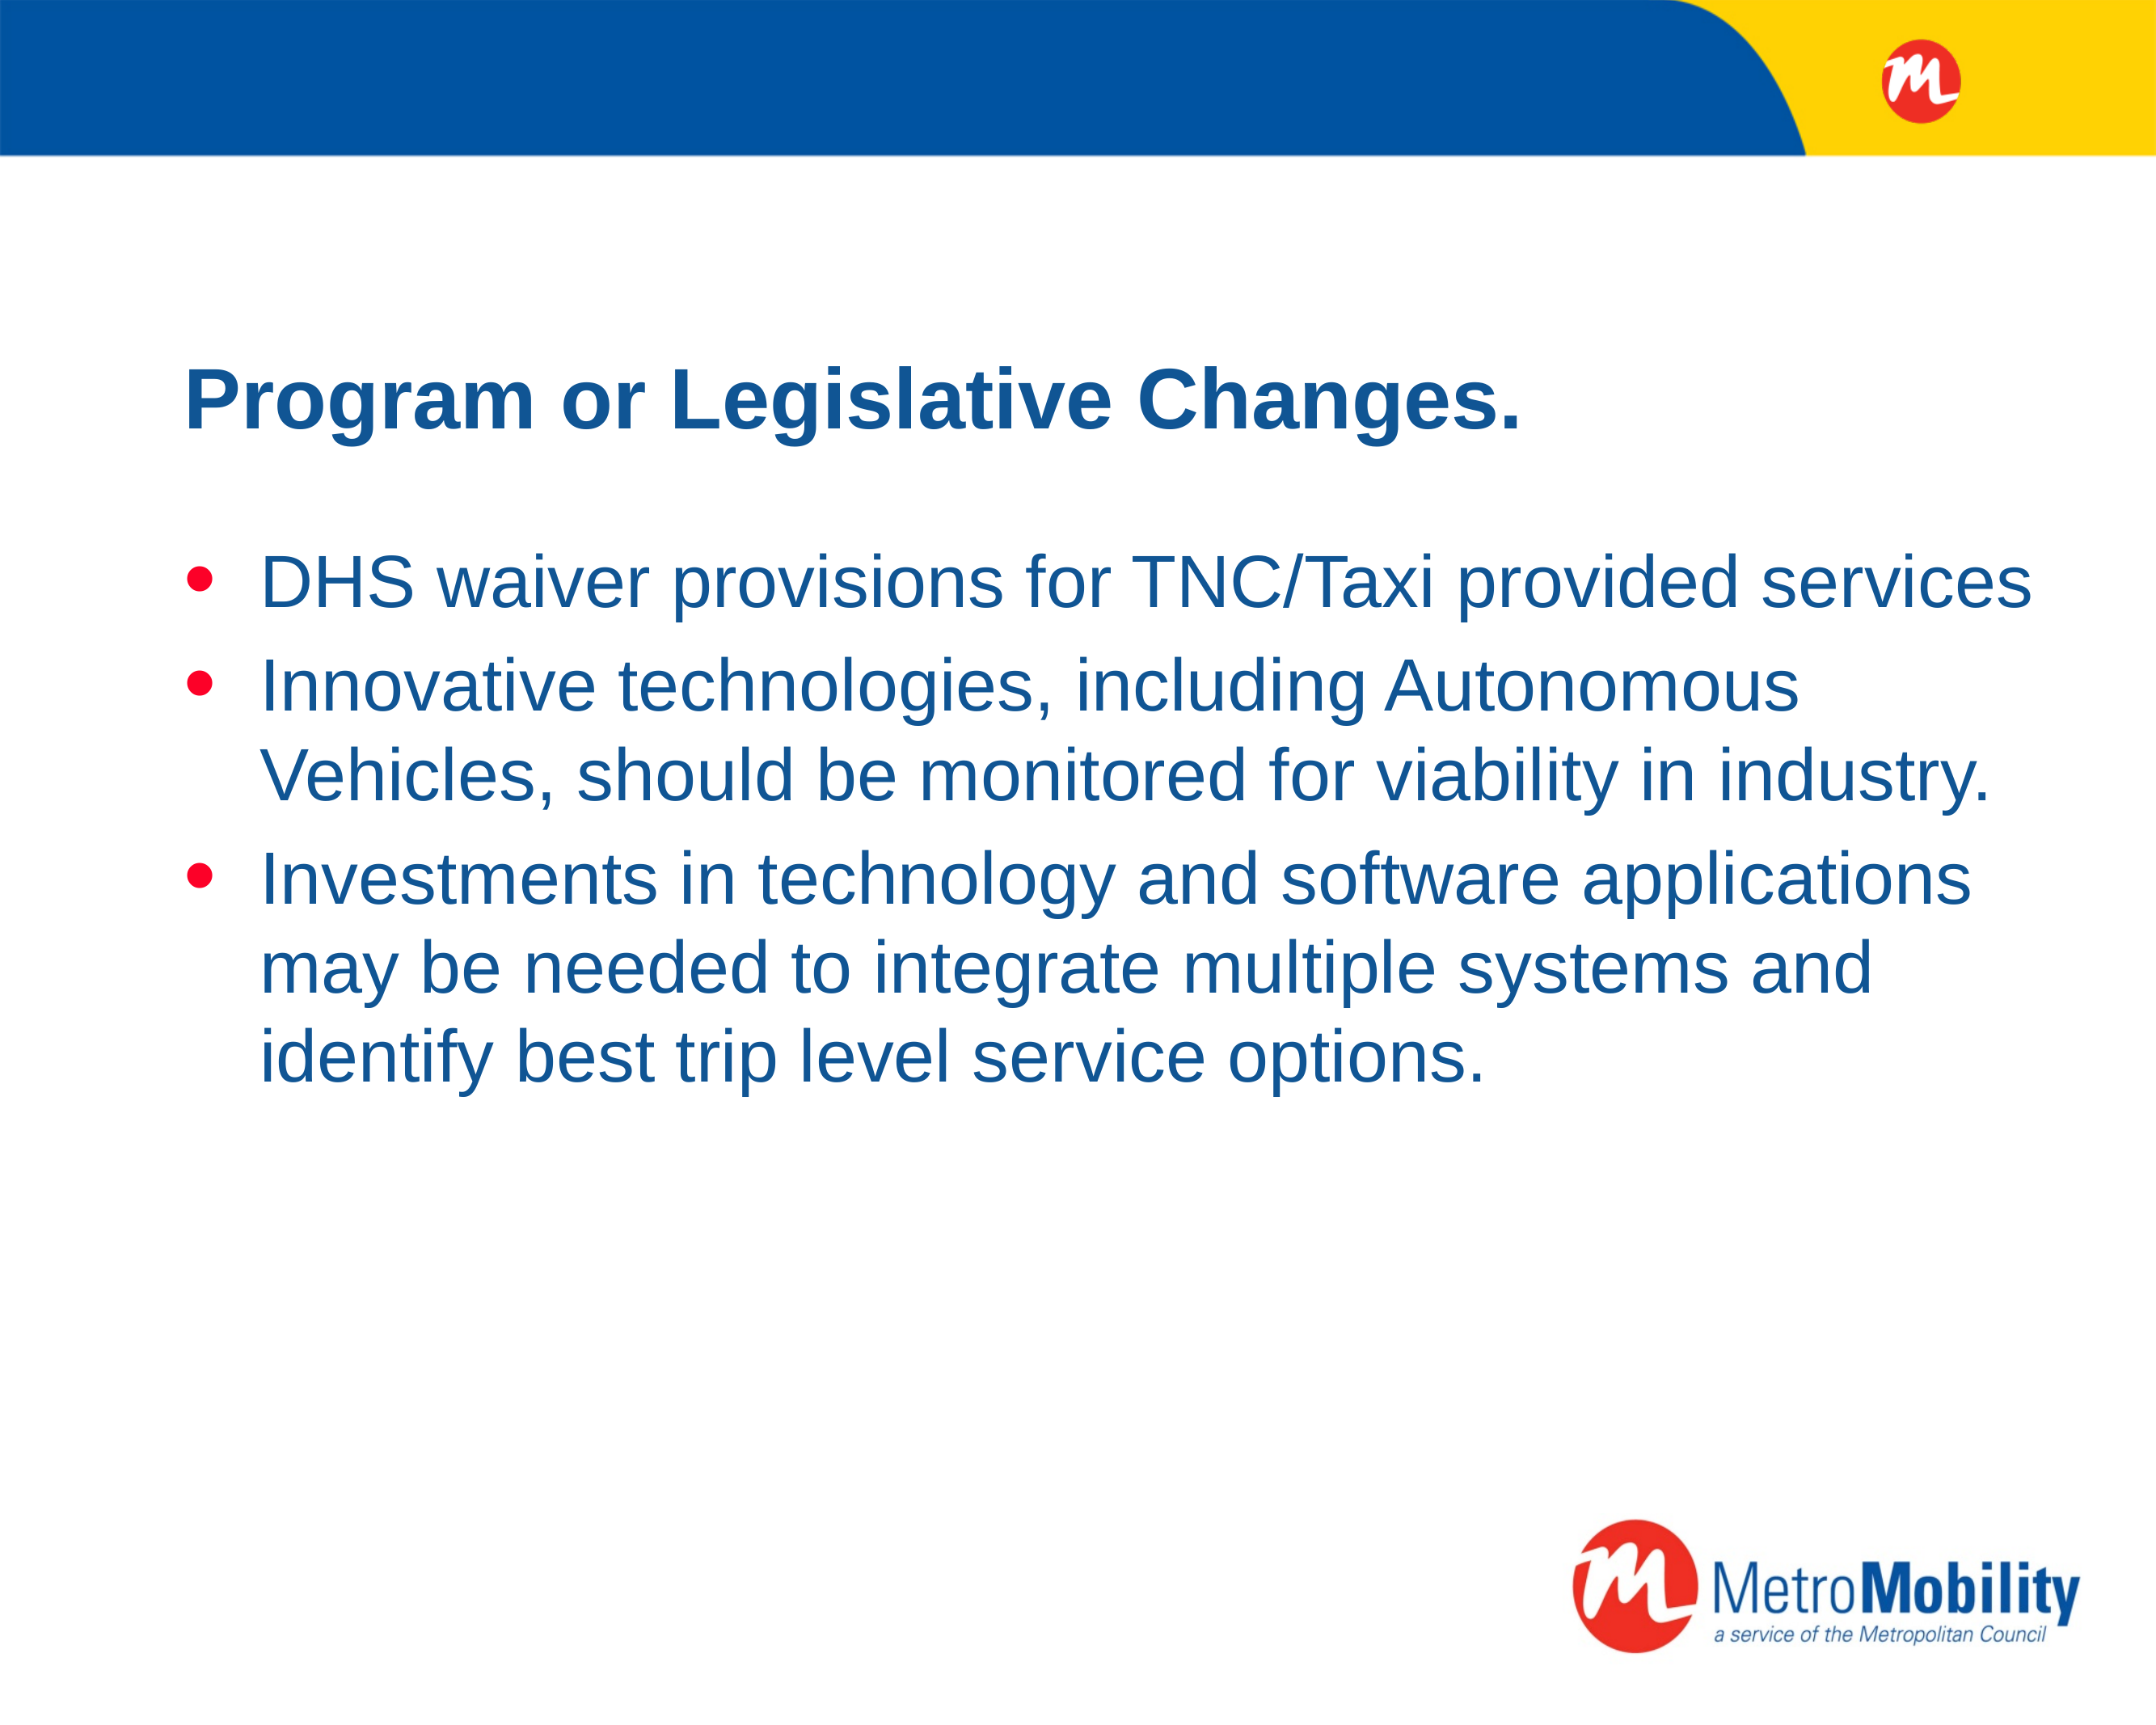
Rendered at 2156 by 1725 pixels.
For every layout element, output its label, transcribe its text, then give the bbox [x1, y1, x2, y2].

subtitle DHS waiver provisions for TNC/Taxi provided services Innovative technologies, including Autonomous Vehicles, should be monitored for viability in industry. Investments in technology and software applications may be needed to integrate multiple systems and identify best trip level service options. [161, 522, 2135, 1516]
title Program or Legislative Changes. [161, 209, 1995, 522]
picture [0, 0, 2156, 1724]
